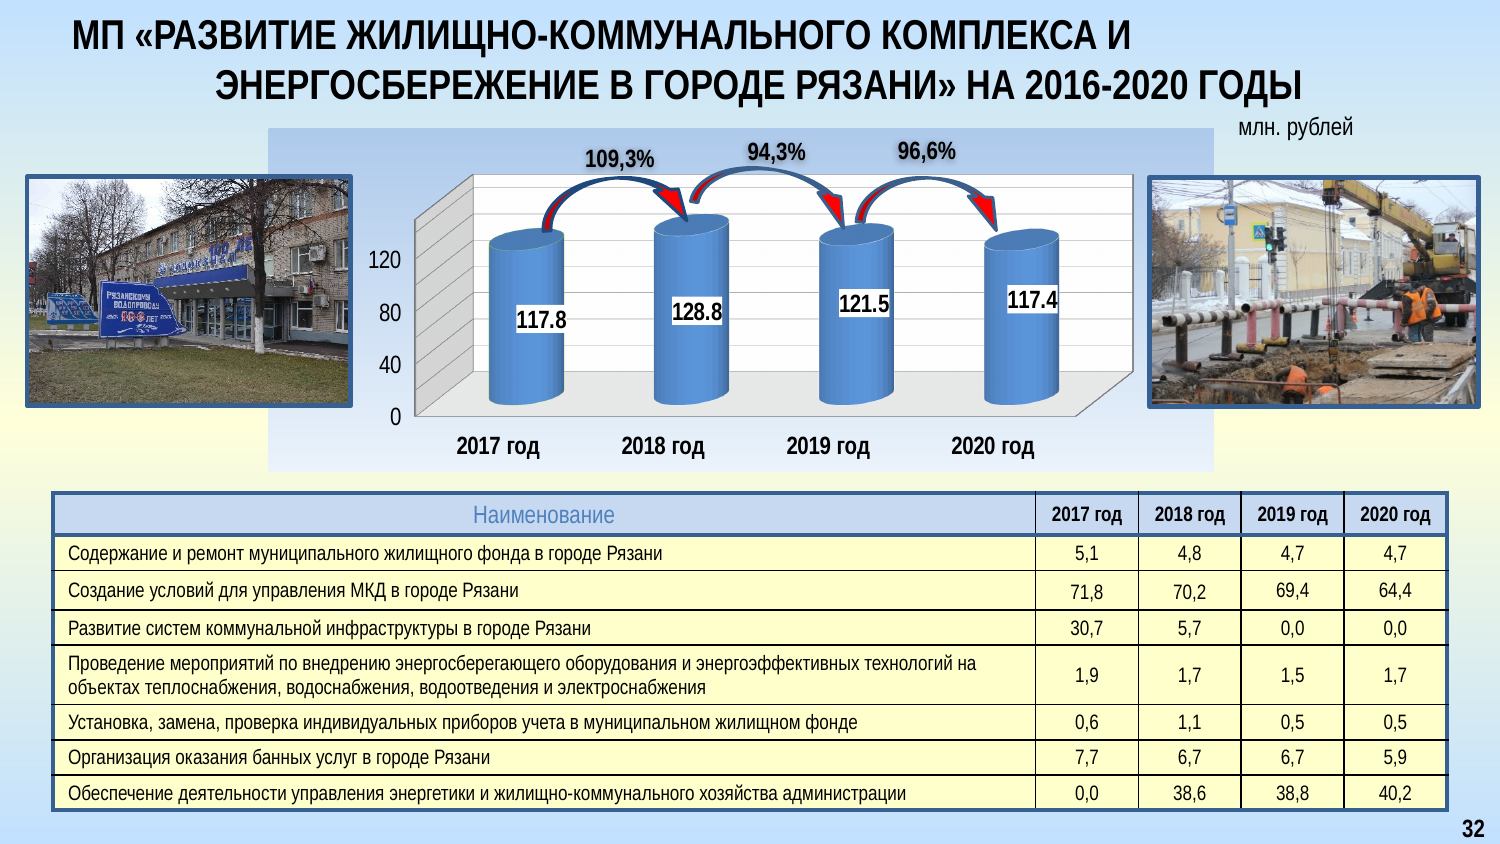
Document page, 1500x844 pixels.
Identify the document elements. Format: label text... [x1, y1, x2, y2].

slide_number 32 [1429, 810, 1500, 844]
table_cell Создание условий для управления МКД в городе Рязани [55, 571, 1035, 609]
table_cell 4,7 [1345, 537, 1445, 570]
table_header Наименование [55, 495, 1035, 533]
table_cell 64,4 [1345, 571, 1445, 609]
table_cell 5,7 [1139, 611, 1240, 623]
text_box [29, 625, 1483, 821]
table_header 2017 год [1036, 495, 1138, 533]
picture [1151, 179, 1477, 405]
table_cell 71,8 [1036, 571, 1138, 609]
table_cell Содержание и ремонт муниципального жилищного фонда в городе Рязани [55, 537, 1035, 570]
table_cell 0,0 [1345, 611, 1445, 623]
table_header 2019 год [1242, 495, 1343, 533]
table_cell Развитие систем коммунальной инфраструктуры в городе Рязани [55, 611, 1035, 623]
table_header 2018 год [1139, 495, 1240, 533]
table_cell 4,8 [1139, 537, 1240, 570]
chart [268, 128, 1214, 472]
table_header 2020 год [1345, 495, 1445, 533]
text_box млн. рублей [1211, 105, 1381, 145]
table_cell 0,0 [1242, 611, 1343, 623]
table_cell 4,7 [1242, 537, 1343, 570]
table_cell 30,7 [1036, 611, 1138, 623]
table_cell 5,1 [1036, 537, 1138, 570]
title МП «Развитие жилищно-коммунального комплекса и энергосбережение в городе Рязани» на 2016-2020 годы [0, 0, 1500, 74]
table_cell 70,2 [1139, 571, 1240, 609]
picture [29, 178, 349, 404]
table_cell 69,4 [1242, 571, 1343, 609]
